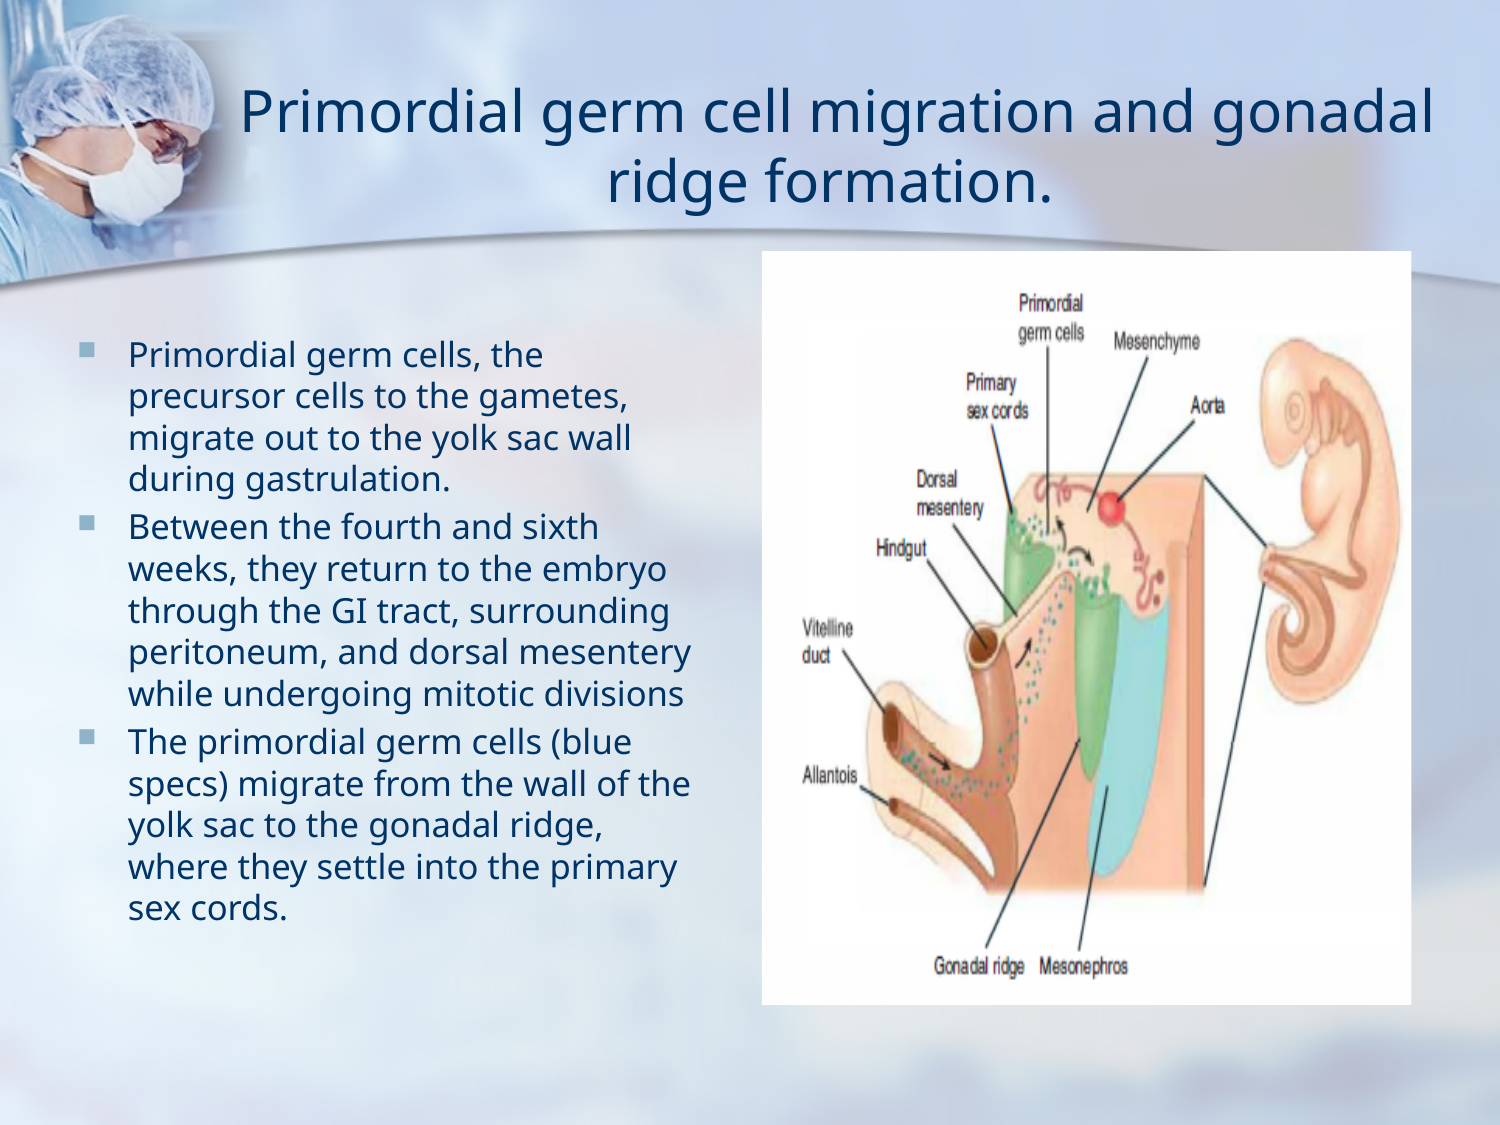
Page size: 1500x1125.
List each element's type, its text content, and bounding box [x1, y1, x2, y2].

picture [0, 0, 1500, 1125]
title Primordial germ cell migration and gonadal ridge formation. [162, 49, 1500, 238]
list Primordial germ cells, the precursor cells to the gametes, migrate out to the yolk sac wall during gastrulation. Between the fourth and sixth weeks, they return to the embryo through the GI tract, surrounding peritoneum, and dorsal mesentery while undergoing mitotic divisions The primordial germ cells (blue specs) migrate from the wall of the yolk sac to the gonadal ridge, where they settle into the primary sex cords. [62, 324, 726, 945]
